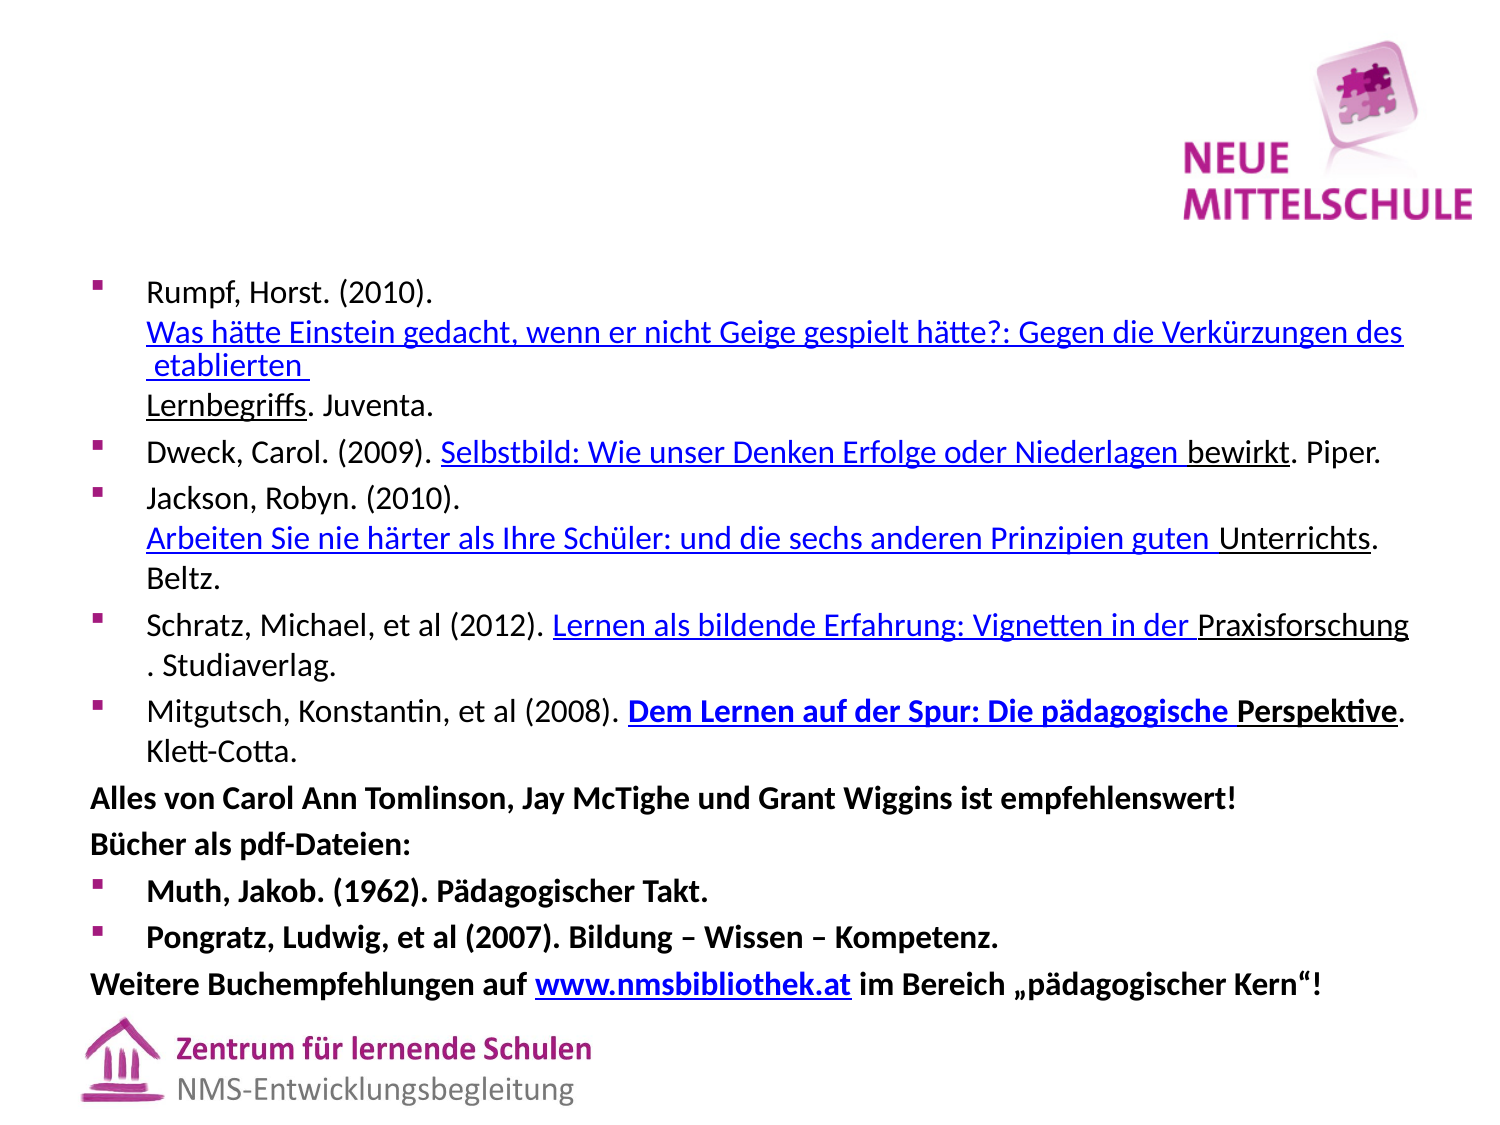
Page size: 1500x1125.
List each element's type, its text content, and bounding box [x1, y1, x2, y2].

picture [77, 1011, 632, 1125]
list Rumpf, Horst. (2010). Was hätte Einstein gedacht, wenn er nicht Geige gespielt hätte?: Gegen die Verkürzungen des etablierten Lernbegriffs. Juventa. Dweck, Carol. (2009). Selbstbild: Wie unser Denken Erfolge oder Niederlagen bewirkt. Piper. Jackson, Robyn. (2010). Arbeiten Sie nie härter als Ihre Schüler: und die sechs anderen Prinzipien guten Unterrichts. Beltz. Schratz, Michael, et al (2012). Lernen als bildende Erfahrung: Vignetten in der Praxisforschung. Studiaverlag. Mitgutsch, Konstantin, et al (2008). Dem Lernen auf der Spur: Die pädagogische Perspektive. Klett-Cotta. Alles von Carol Ann Tomlinson, Jay McTighe und Grant Wiggins ist empfehlenswert! Bücher als pdf-Dateien: Muth, Jakob. (1962). Pädagogischer Takt. Pongratz, Ludwig, et al (2007). Bildung – Wissen – Kompetenz. Weitere Buchempfehlungen auf www.nmsbibliothek.at im Bereich „pädagogischer Kern“! [75, 262, 1425, 1005]
picture [1183, 24, 1472, 220]
